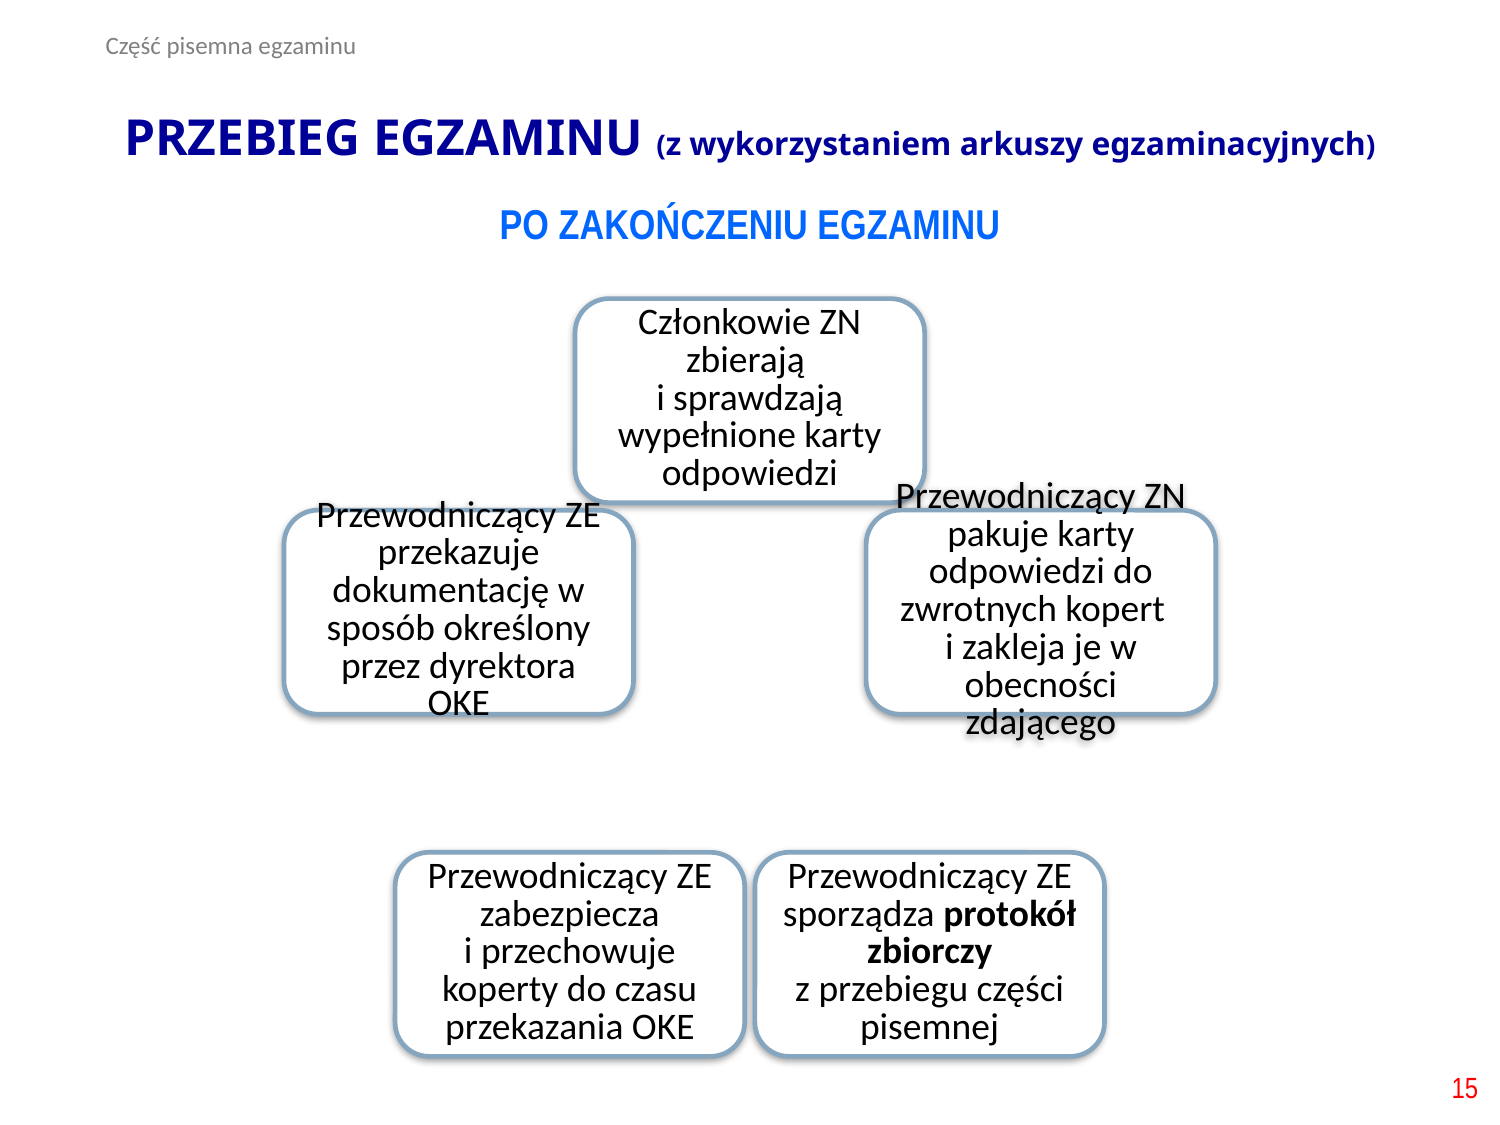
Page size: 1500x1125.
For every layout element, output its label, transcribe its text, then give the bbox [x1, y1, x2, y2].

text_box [50, 298, 1450, 1116]
text_box Część pisemna egzaminu [90, 22, 492, 68]
text_box PO ZAKOŃCZENIU EGZAMINU [357, 185, 1143, 272]
slide_number 15 [1454, 1056, 1494, 1117]
title PRZEBIEG EGZAMINU (z wykorzystaniem arkuszy egzaminacyjnych) [102, 94, 1397, 185]
